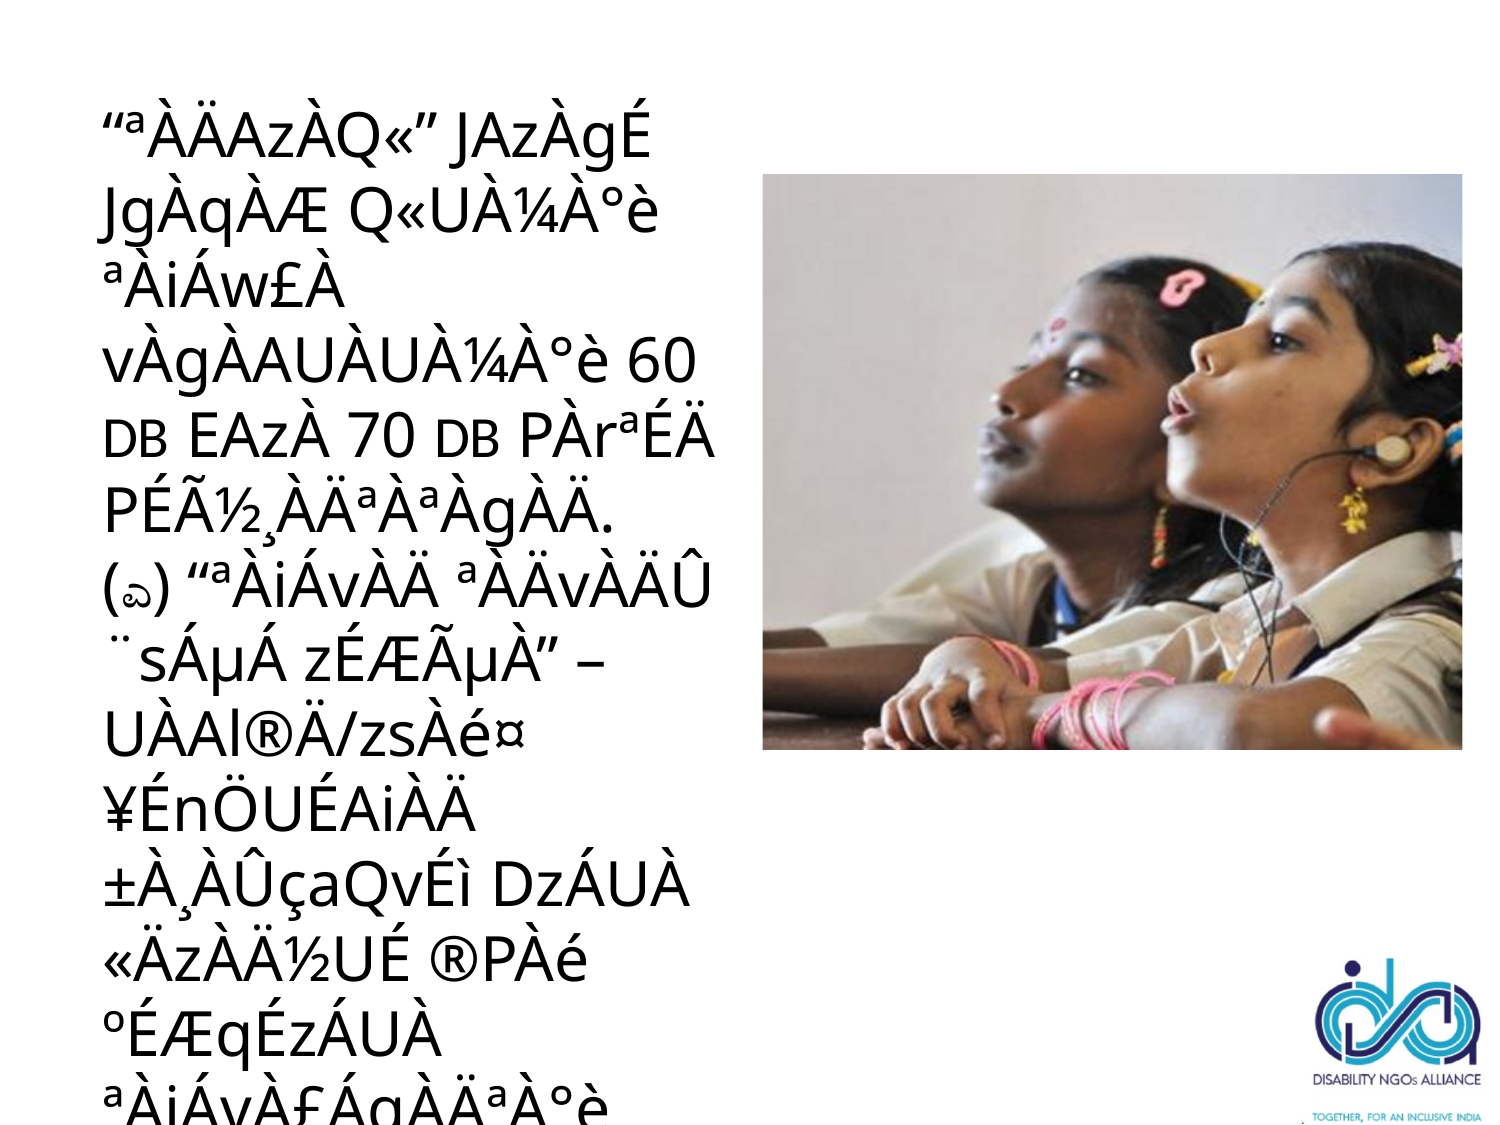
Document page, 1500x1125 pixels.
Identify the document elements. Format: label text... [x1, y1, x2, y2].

picture [762, 174, 1463, 751]
picture [1302, 937, 1500, 1124]
text_box “ªÀÄAzÀQ«” JAzÀgÉ JgÀqÀÆ Q«UÀ¼À°è ªÀiÁw£À vÀgÀAUÀUÀ¼À°è 60 DB EAzÀ 70 DB PÀrªÉÄ PÉÃ½¸ÀÄªÀªÀgÀÄ. (ಎ) “ªÀiÁvÀÄ ªÀÄvÀÄÛ ¨sÁµÁ zÉÆÃµÀ” – UÀAl®Ä/zsÀé¤ ¥ÉnÖUÉAiÀÄ ±À¸ÀÛçaQvÉì DzÁUÀ «ÄzÀÄ½UÉ ®PÀé ºÉÆqÉzÁUÀ ªÀiÁvÀ£ÁqÀÄªÀ°è GAmÁUÀÄªÀ zÉÆÃµÀ CxÀªÁ E£ÁåªÀÅzÉÃ ±ÁjÃjPÀ CxÀªÁ £ÀgÀ-¸ÀA§A¢üvÀ PÁgÀtUÀ½AzÀ GAmÁUÀÄªÀ ªÁPï (ªÀiÁw£À°è) zÉÆÃµÀ. [87, 87, 775, 1125]
